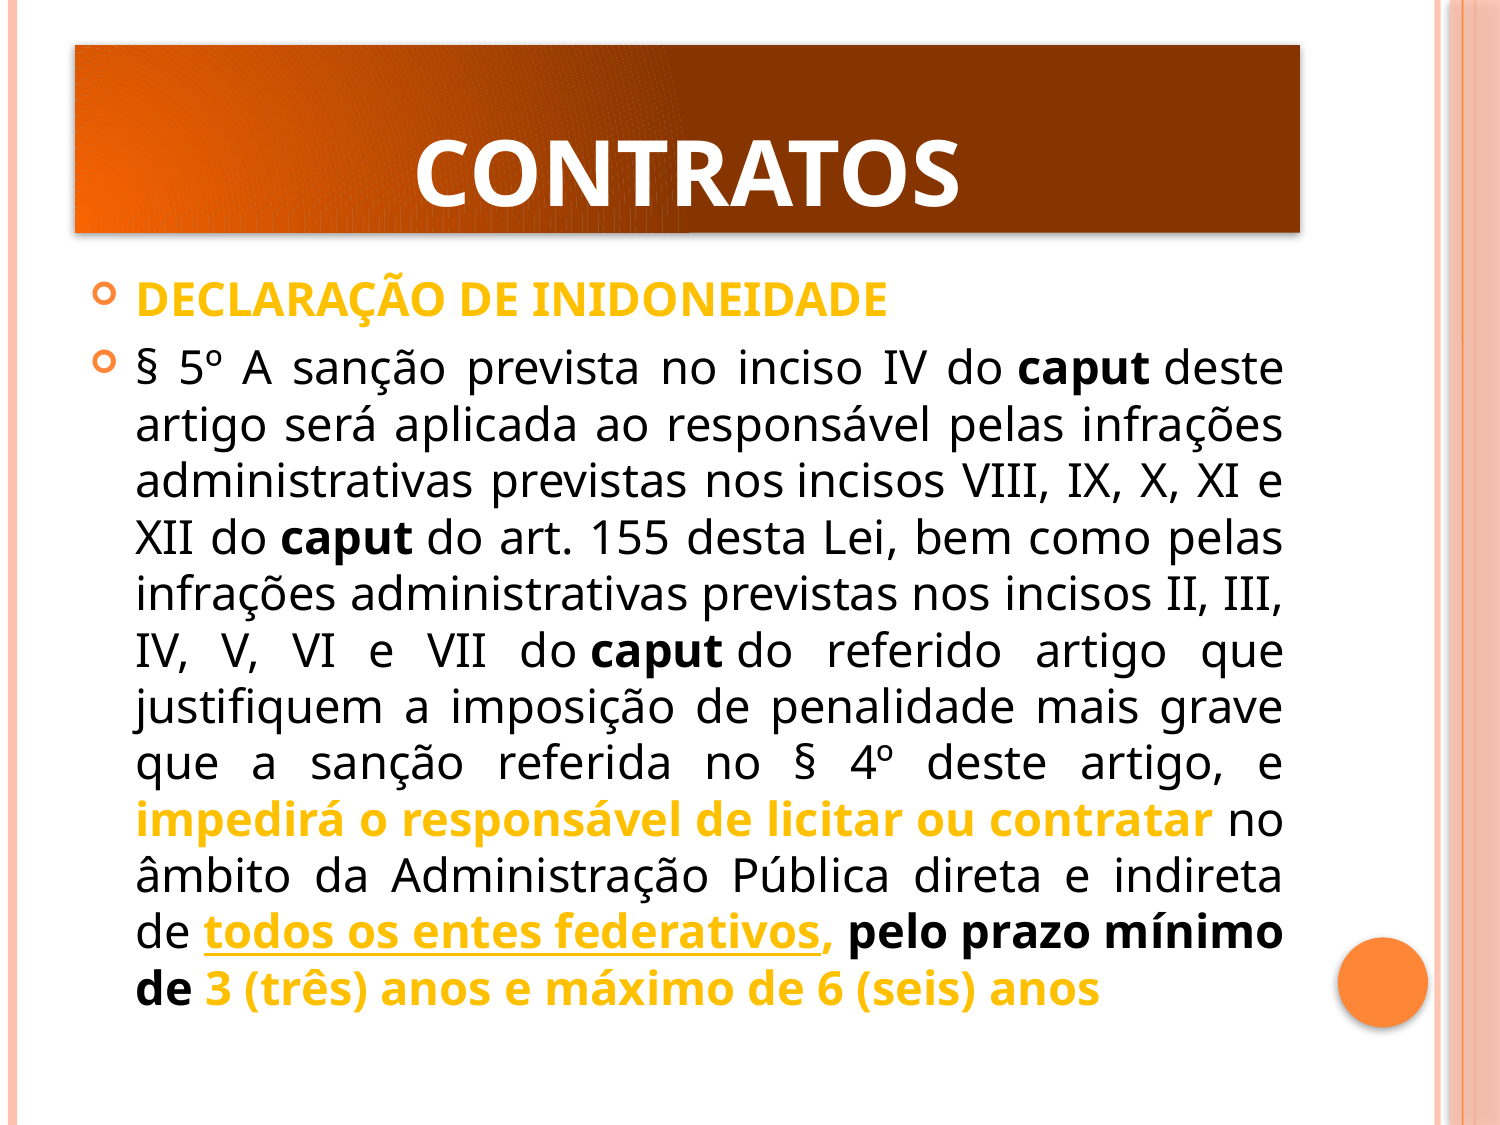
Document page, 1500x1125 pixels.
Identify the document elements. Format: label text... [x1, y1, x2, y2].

title Contratos [75, 45, 1300, 233]
list DECLARAÇÃO DE INIDONEIDADE § 5º A sanção prevista no inciso IV do caput deste artigo será aplicada ao responsável pelas infrações administrativas previstas nos incisos VIII, IX, X, XI e XII do caput do art. 155 desta Lei, bem como pelas infrações administrativas previstas nos incisos II, III, IV, V, VI e VII do caput do referido artigo que justifiquem a imposição de penalidade mais grave que a sanção referida no § 4º deste artigo, e impedirá o responsável de licitar ou contratar no âmbito da Administração Pública direta e indireta de todos os entes federativos, pelo prazo mínimo de 3 (três) anos e máximo de 6 (seis) anos [75, 262, 1300, 1062]
